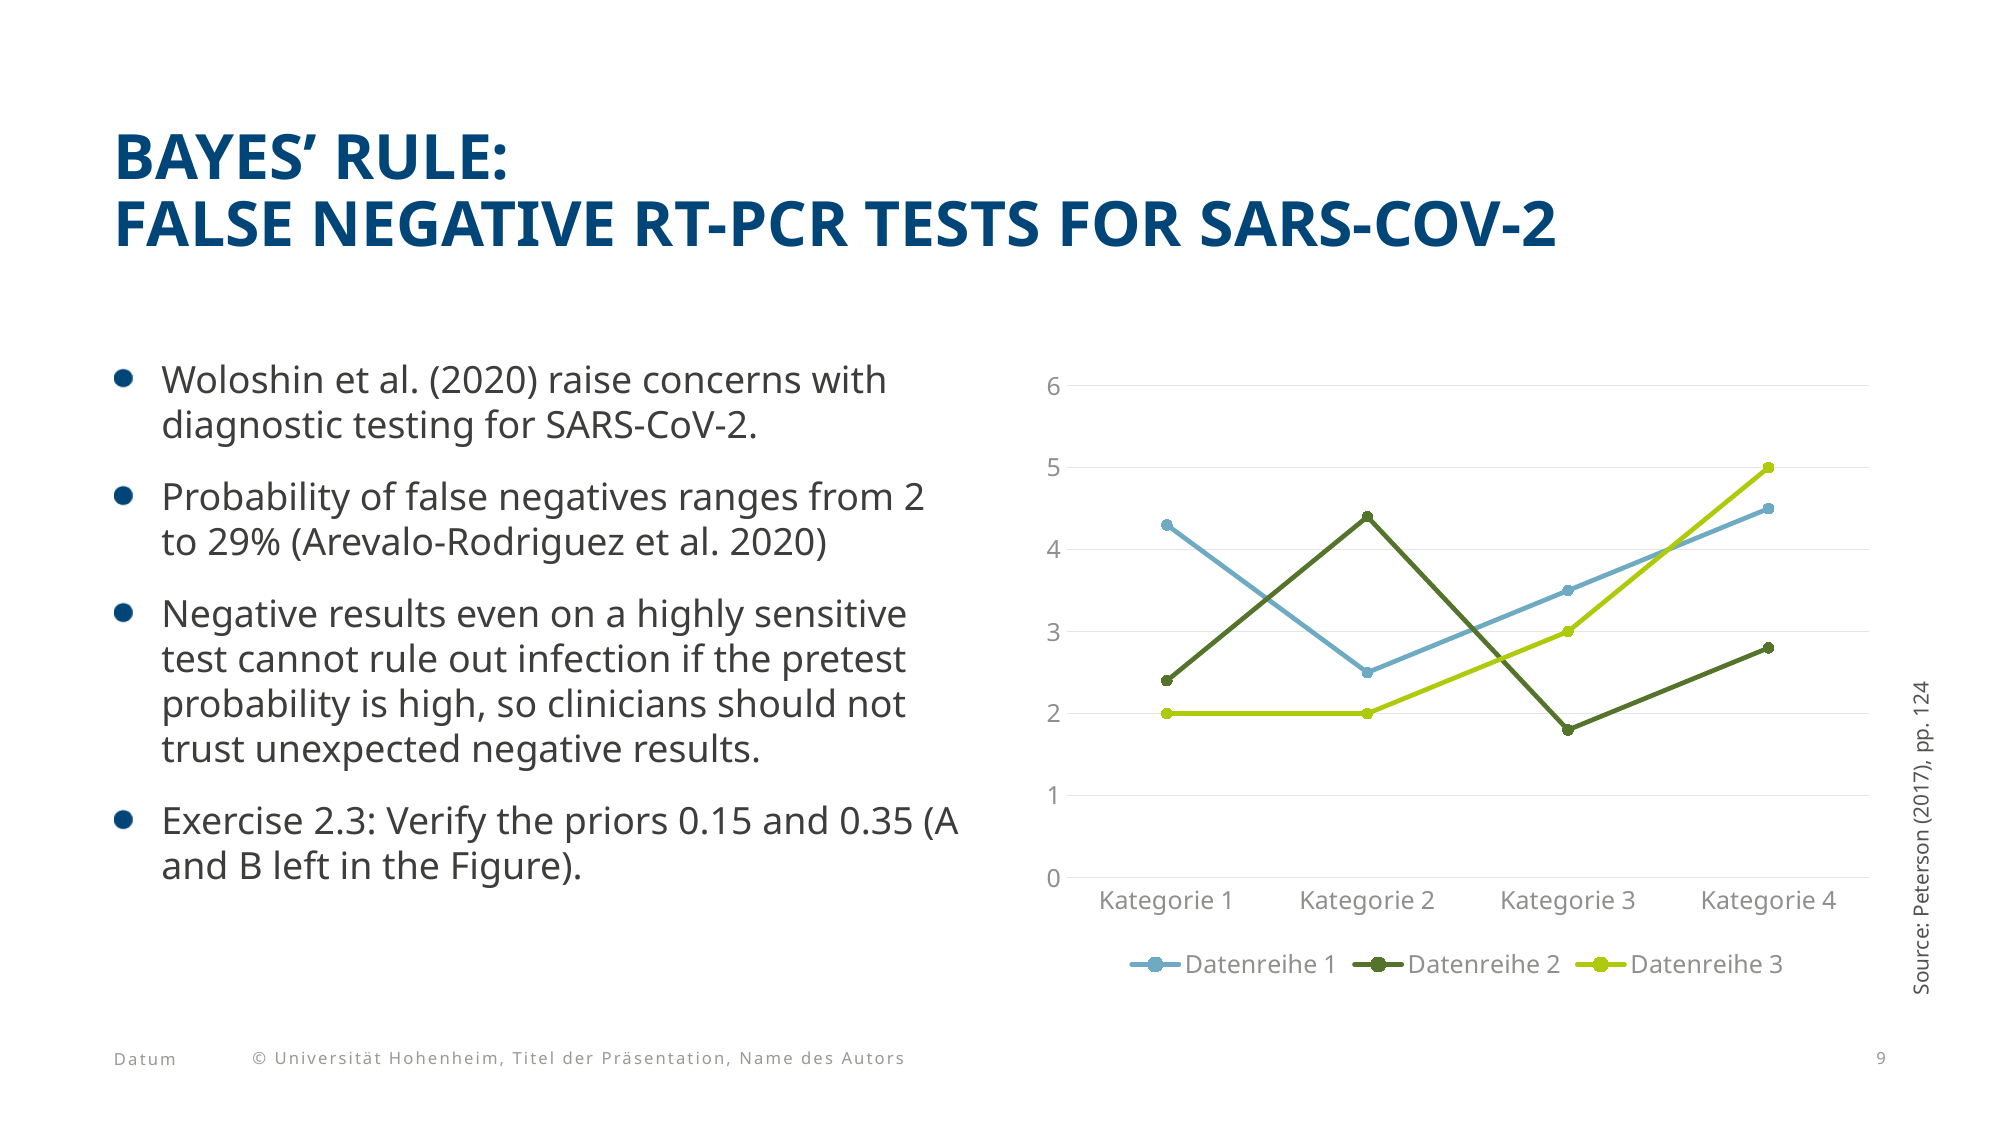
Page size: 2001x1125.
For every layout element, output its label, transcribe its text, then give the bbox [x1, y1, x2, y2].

picture [114, 807, 132, 832]
text_box 9 [1747, 1048, 1886, 1072]
list Woloshin et al. (2020) raise concerns with diagnostic testing for SARS-CoV-2. Probability of false negatives ranges from 2 to 29% (Arevalo-Rodriguez et al. 2020) Negative results even on a highly sensitive test cannot rule out infection if the pretest probability is high, so clinicians should not trust unexpected negative results. Exercise 2.3: Verify the priors 0.15 and 0.35 (A and B left in the Figure). [114, 355, 971, 988]
picture [114, 483, 132, 508]
picture [114, 366, 132, 390]
title Bayes’ rule: False negative RT-PCR tests for SARS-CoV-2 [114, 125, 1886, 297]
text_box Source: Peterson (2017), pp. 124 [1907, 682, 1933, 996]
picture [114, 600, 132, 625]
chart [1029, 355, 1886, 988]
